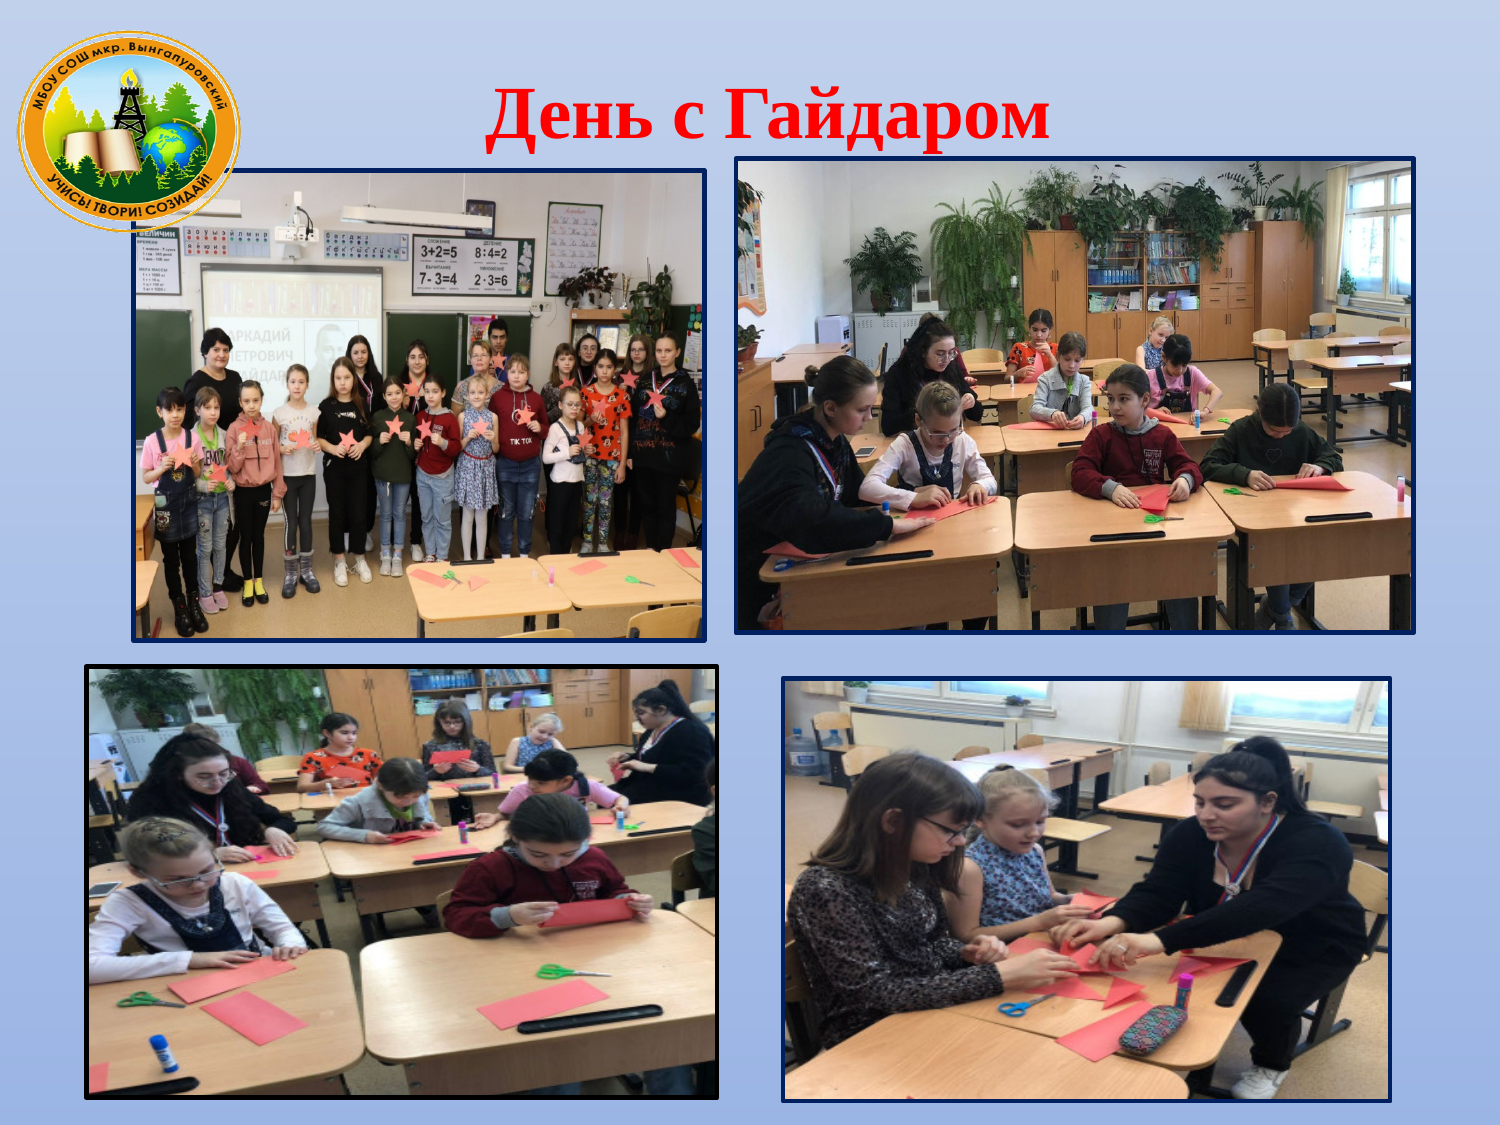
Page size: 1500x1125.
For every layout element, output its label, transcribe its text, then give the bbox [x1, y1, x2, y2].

picture [785, 680, 1389, 1099]
picture [88, 668, 715, 1096]
title День с Гайдаром [112, 0, 1425, 233]
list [135, 172, 703, 639]
picture [12, 30, 243, 233]
picture [737, 160, 1412, 631]
